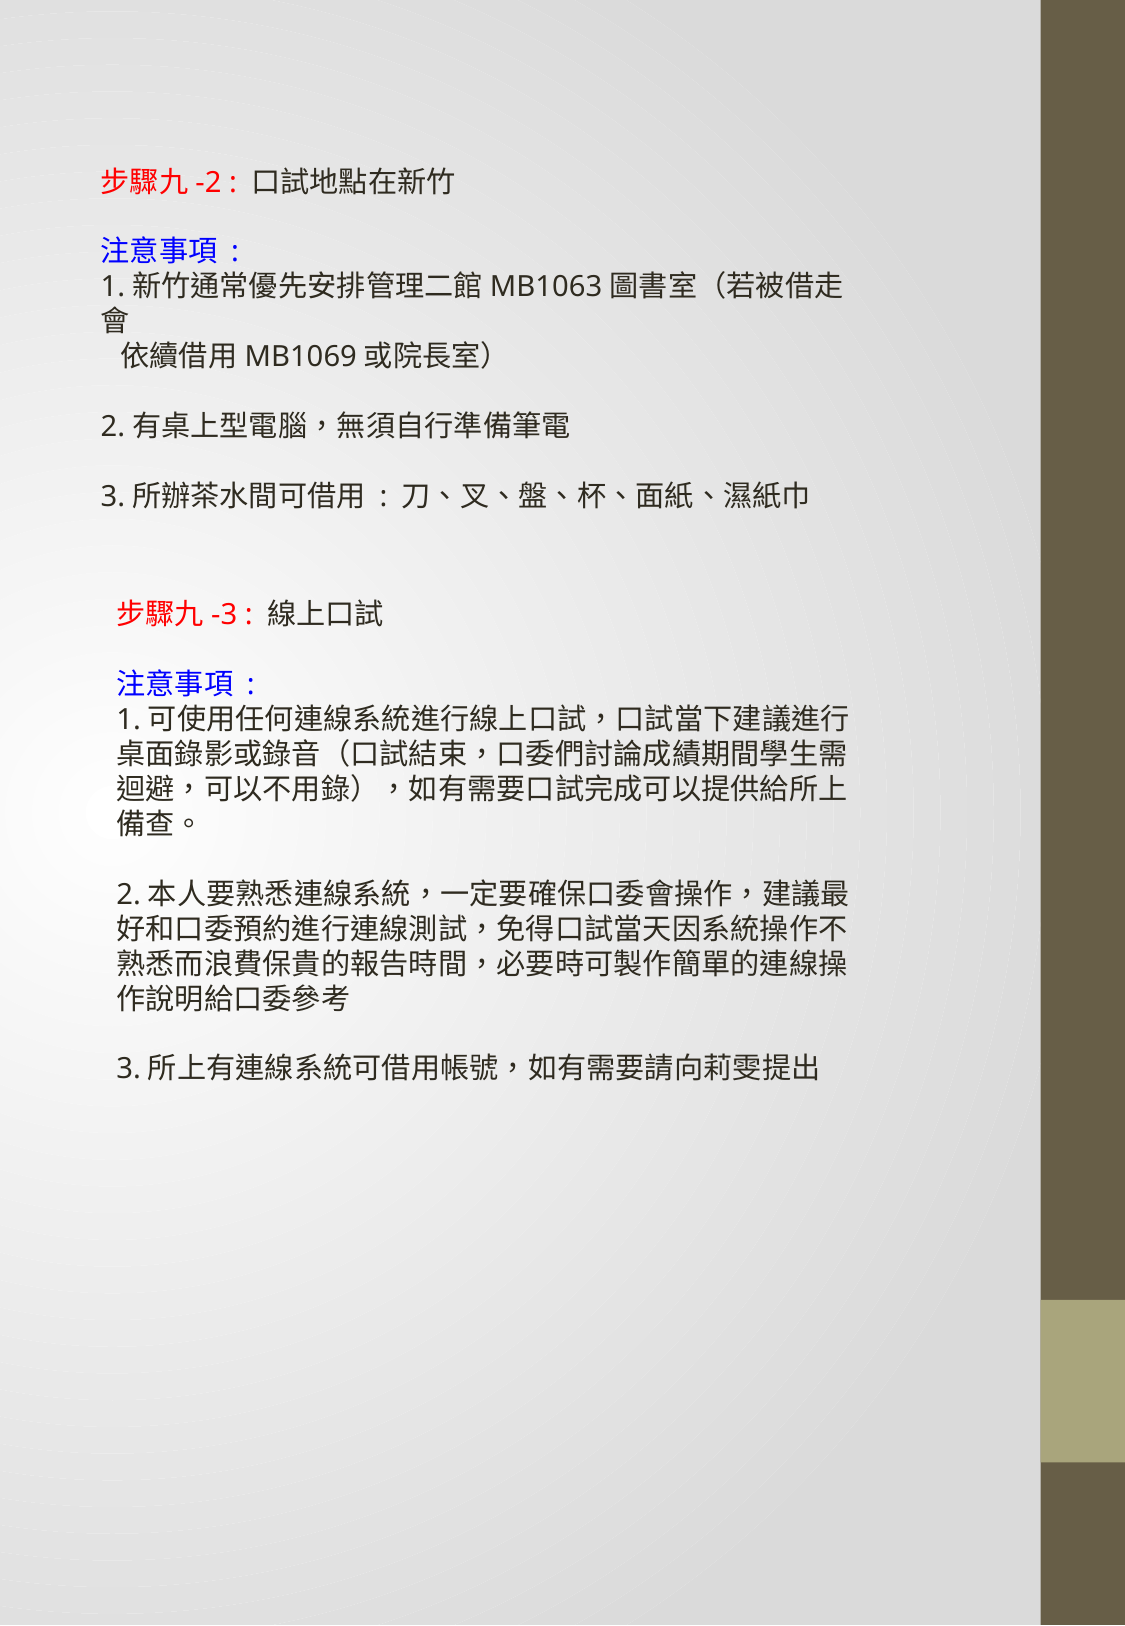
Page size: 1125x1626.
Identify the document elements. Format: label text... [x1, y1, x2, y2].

text_box 步驟九-2 : 口試地點在新竹 注意事項 : 1.新竹通常優先安排管理二館MB1063圖書室（若被借走會 依續借用MB1069或院長室） 2.有桌上型電腦，無須自行準備筆電 3.所辦茶水間可借用 : 刀、叉、盤、杯、面紙、濕紙巾 [85, 155, 869, 590]
text_box 步驟九-3 : 線上口試 注意事項 : 1.可使用任何連線系統進行線上口試，口試當下建議進行桌面錄影或錄音（口試結束，口委們討論成績期間學生需迴避，可以不用錄），如有需要口試完成可以提供給所上備查。 2.本人要熟悉連線系統，一定要確保口委會操作，建議最好和口委預約進行連線測試，免得口試當天因系統操作不熟悉而浪費保貴的報告時間，必要時可製作簡單的連線操作說明給口委參考 3.所上有連線系統可借用帳號，如有需要請向莉雯提出 [101, 588, 885, 1198]
